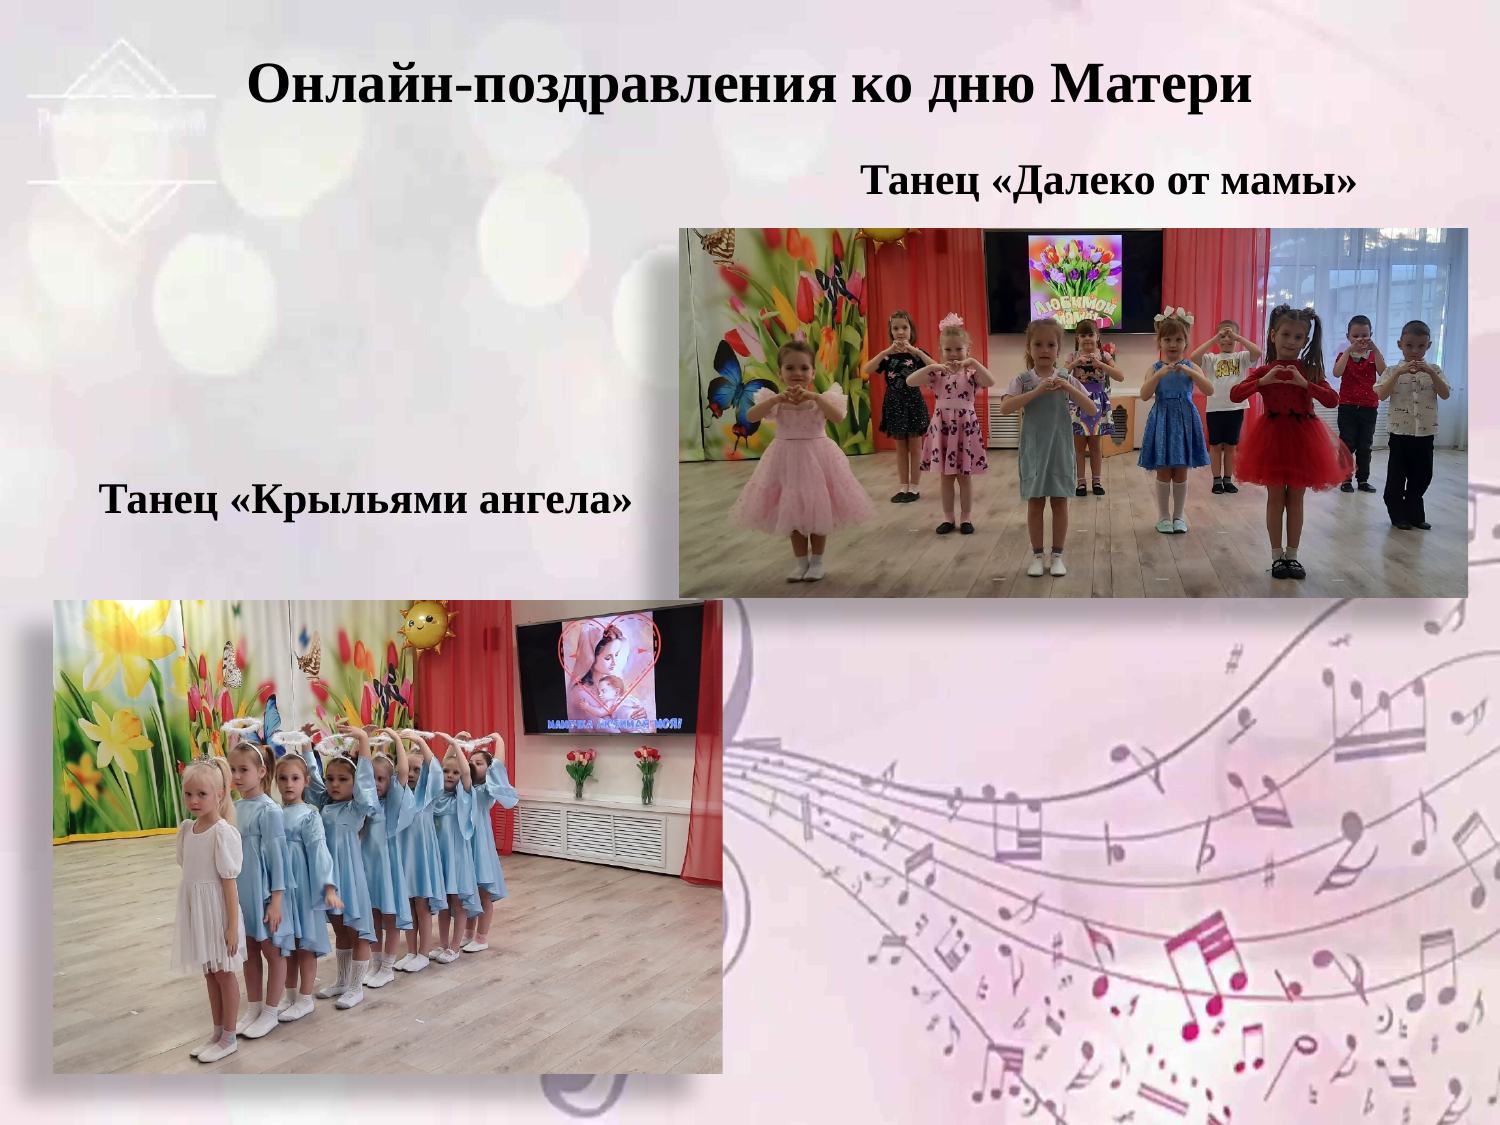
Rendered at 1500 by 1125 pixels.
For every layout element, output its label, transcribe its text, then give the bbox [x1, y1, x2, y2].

list Танец «Крыльями ангела» [53, 468, 633, 551]
picture [0, 0, 1500, 1125]
list Танец «Далеко от мамы» [759, 149, 1459, 228]
title Онлайн-поздравления ко дню Матери [103, 19, 1397, 149]
